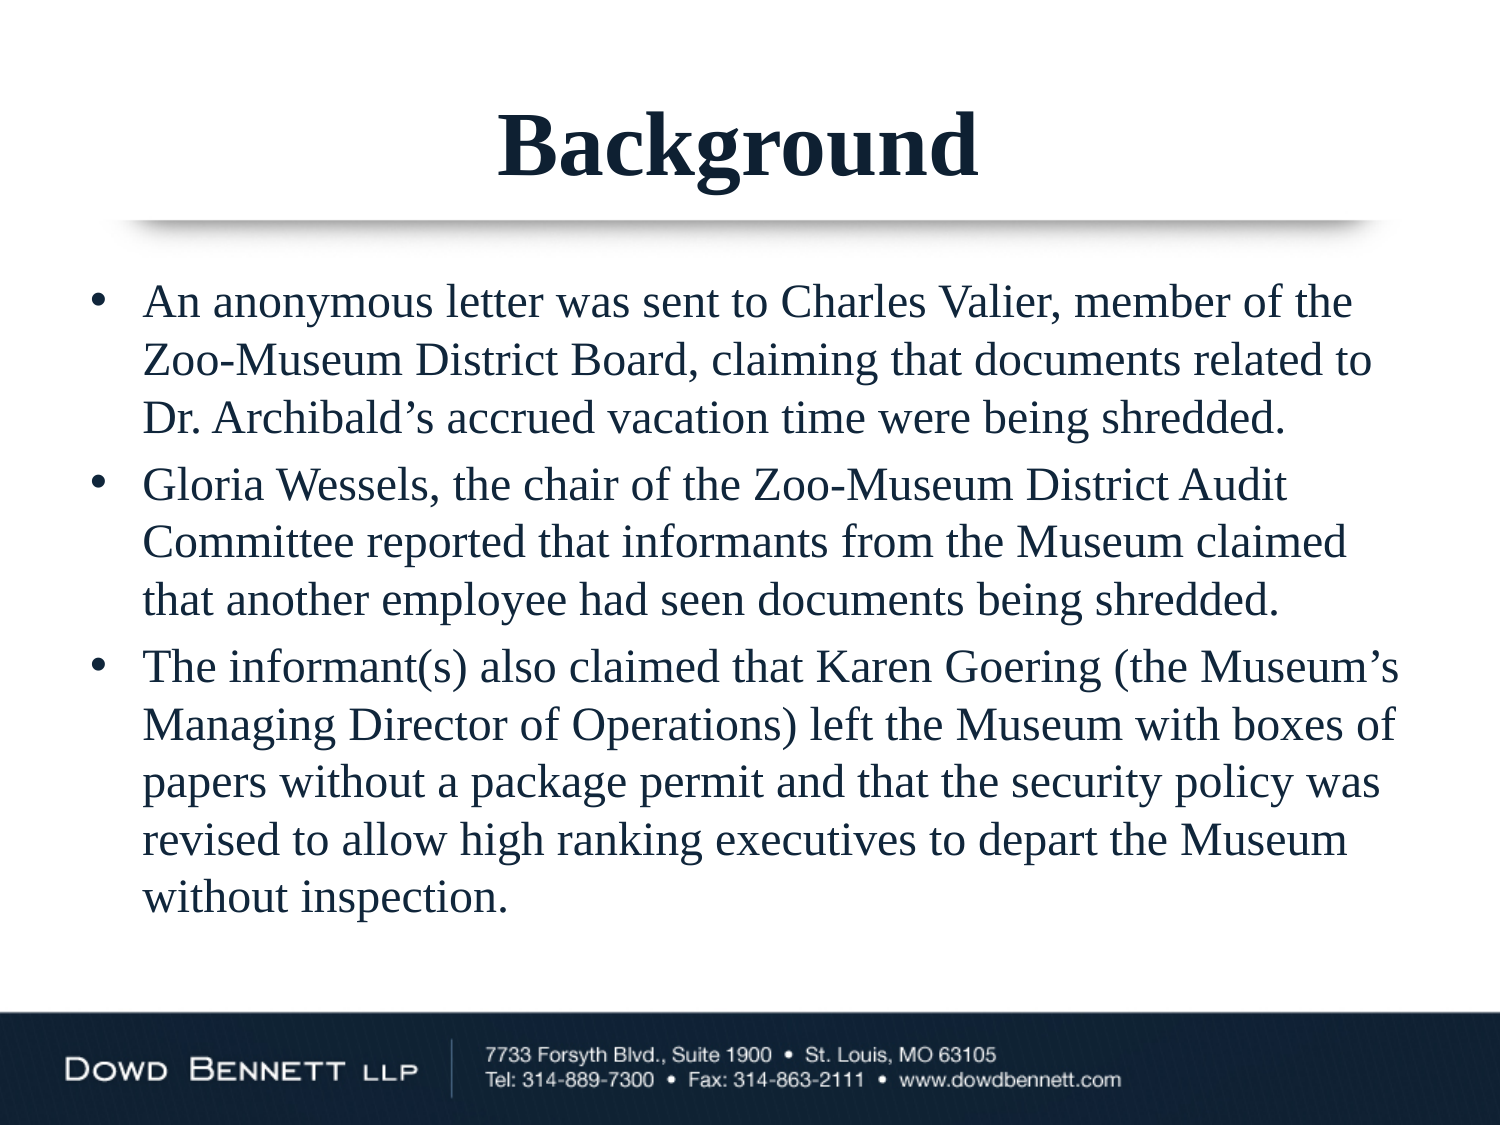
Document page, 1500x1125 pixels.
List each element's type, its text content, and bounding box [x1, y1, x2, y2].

picture [0, 0, 1500, 1125]
list An anonymous letter was sent to Charles Valier, member of the Zoo-Museum District Board, claiming that documents related to Dr. Archibald’s accrued vacation time were being shredded. Gloria Wessels, the chair of the Zoo-Museum District Audit Committee reported that informants from the Museum claimed that another employee had seen documents being shredded. The informant(s) also claimed that Karen Goering (the Museum’s Managing Director of Operations) left the Museum with boxes of papers without a package permit and that the security policy was revised to allow high ranking executives to depart the Museum without inspection. [75, 262, 1425, 1005]
title Background [75, 45, 1425, 233]
